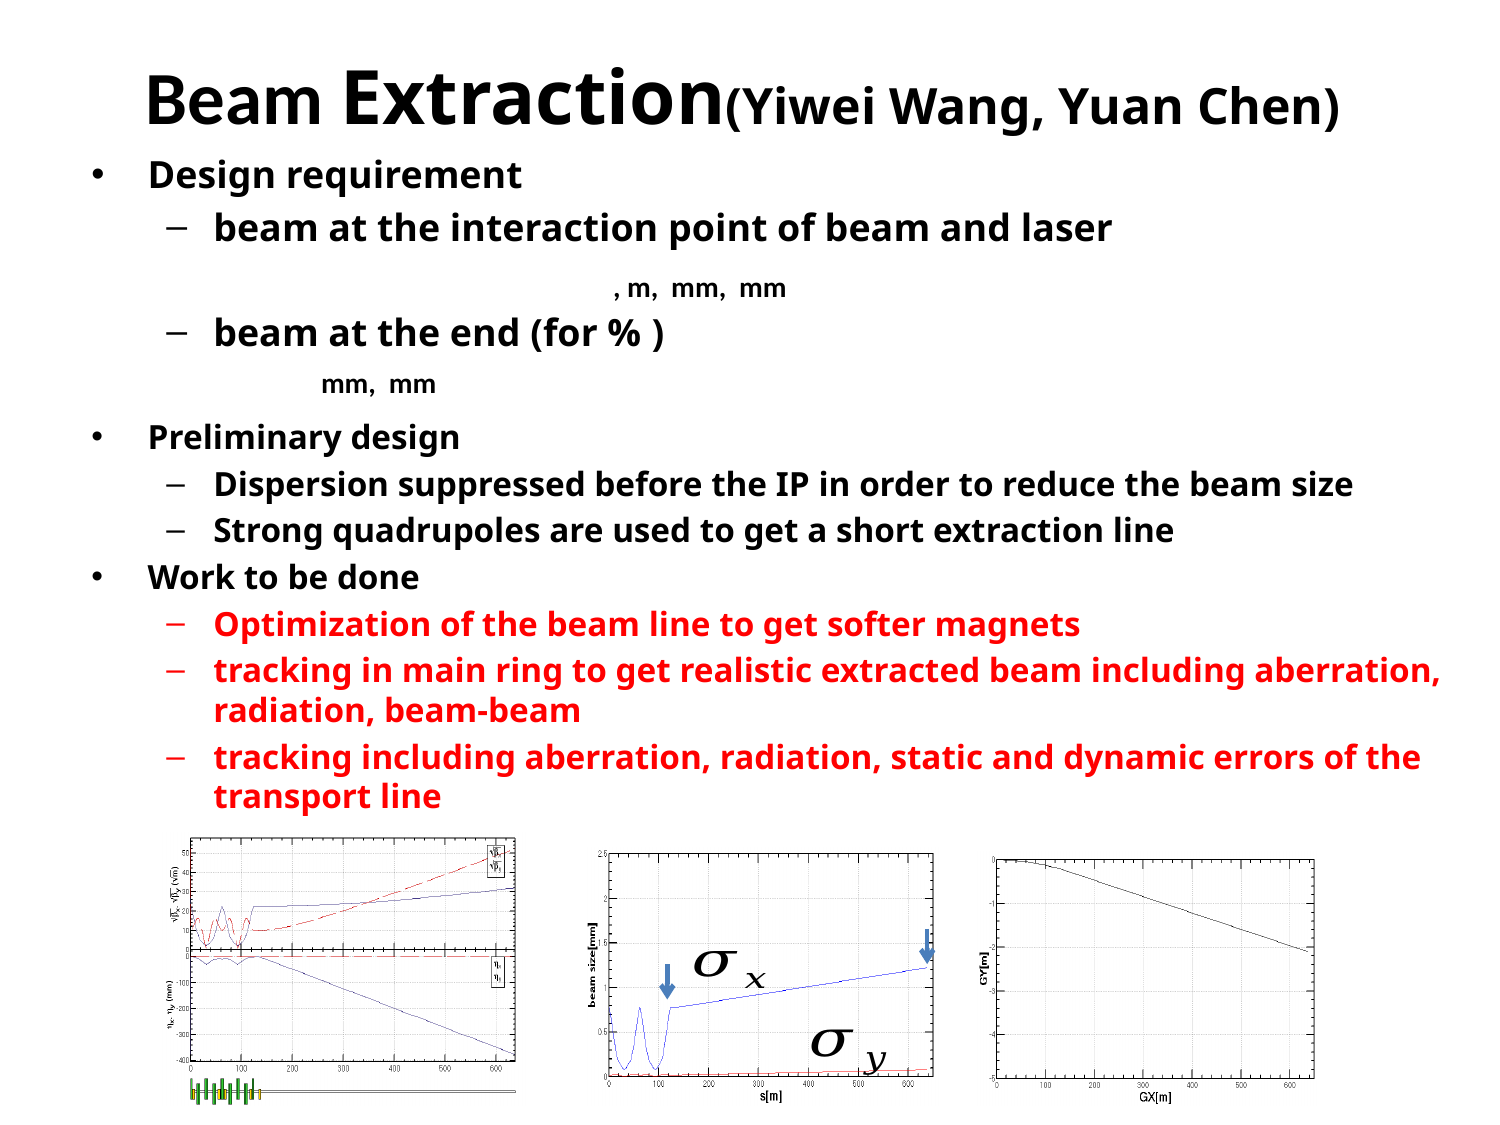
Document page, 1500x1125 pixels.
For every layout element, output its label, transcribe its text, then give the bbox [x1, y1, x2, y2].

title Beam Extraction(Yiwei Wang, Yuan Chen) [75, 23, 1425, 166]
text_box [584, 847, 940, 1107]
picture [159, 832, 526, 1107]
picture [974, 851, 1318, 1107]
text_box Preliminary design Dispersion suppressed before the IP in order to reduce the beam size Strong quadrupoles are used to get a short extraction line Work to be done Optimization of the beam line to get softer magnets tracking in main ring to get realistic extracted beam including aberration, radiation, beam-beam tracking including aberration, radiation, static and dynamic errors of the transport line [76, 408, 1471, 782]
